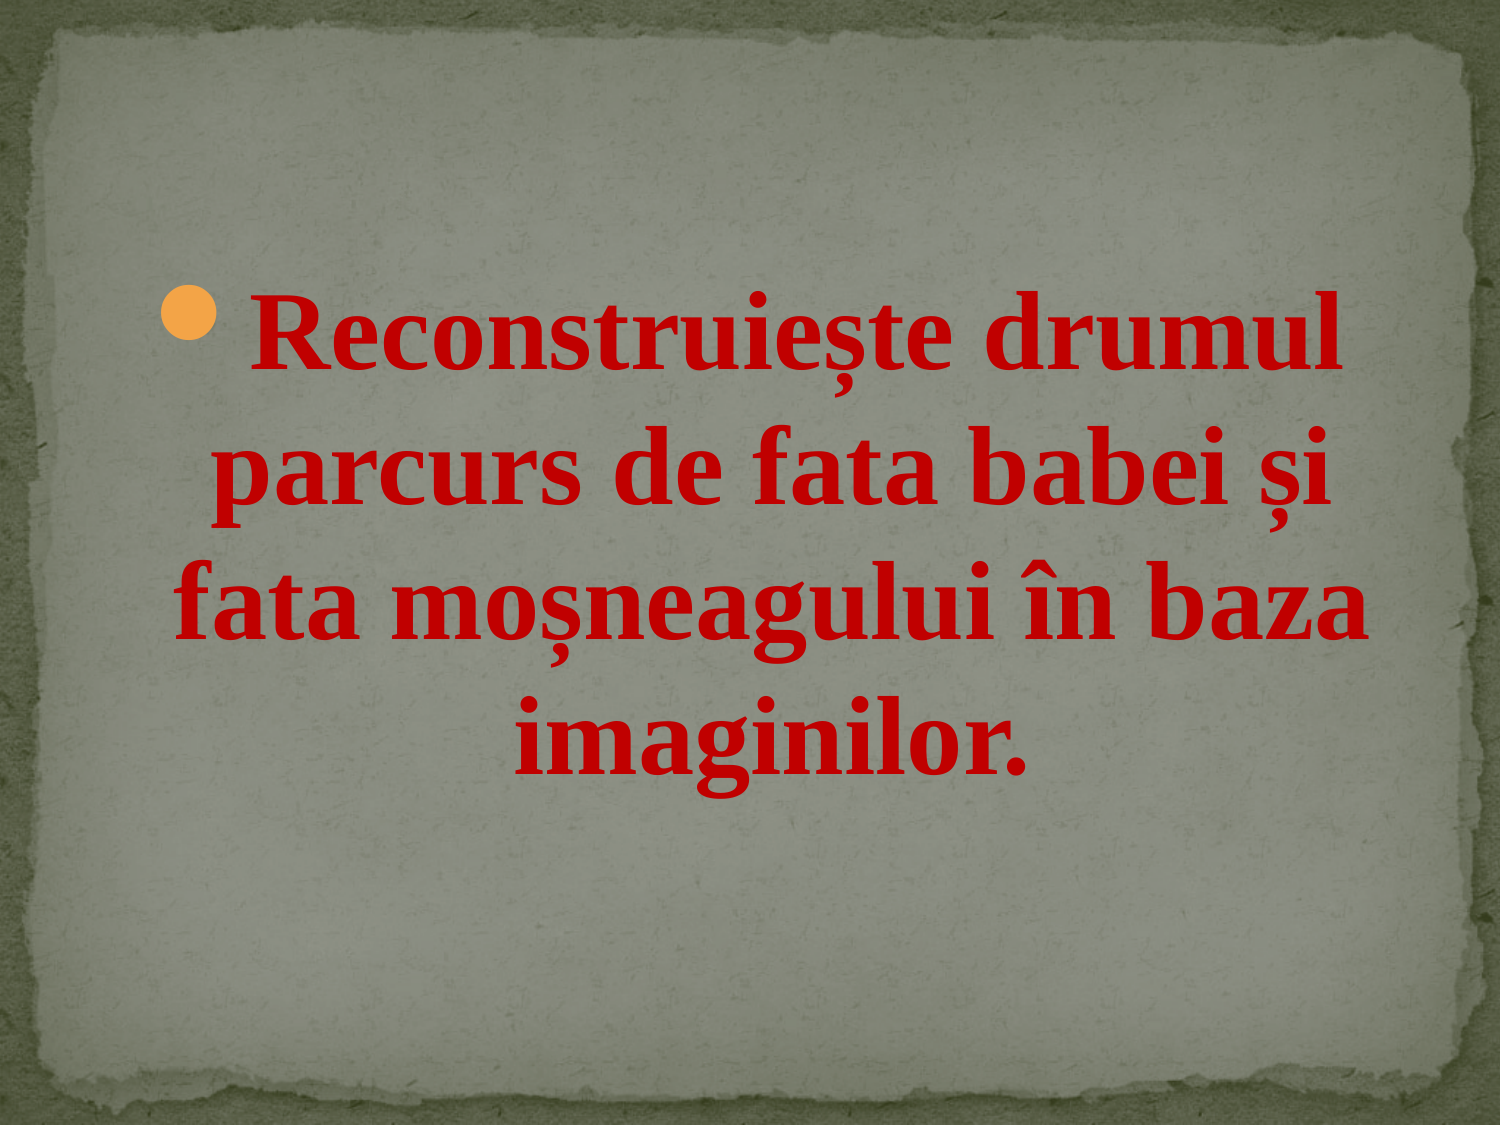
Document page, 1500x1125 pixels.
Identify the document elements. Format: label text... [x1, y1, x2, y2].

list Reconstruiește drumul parcurs de fata babei și fata moșneagului în baza imaginilor. [75, 249, 1425, 1000]
